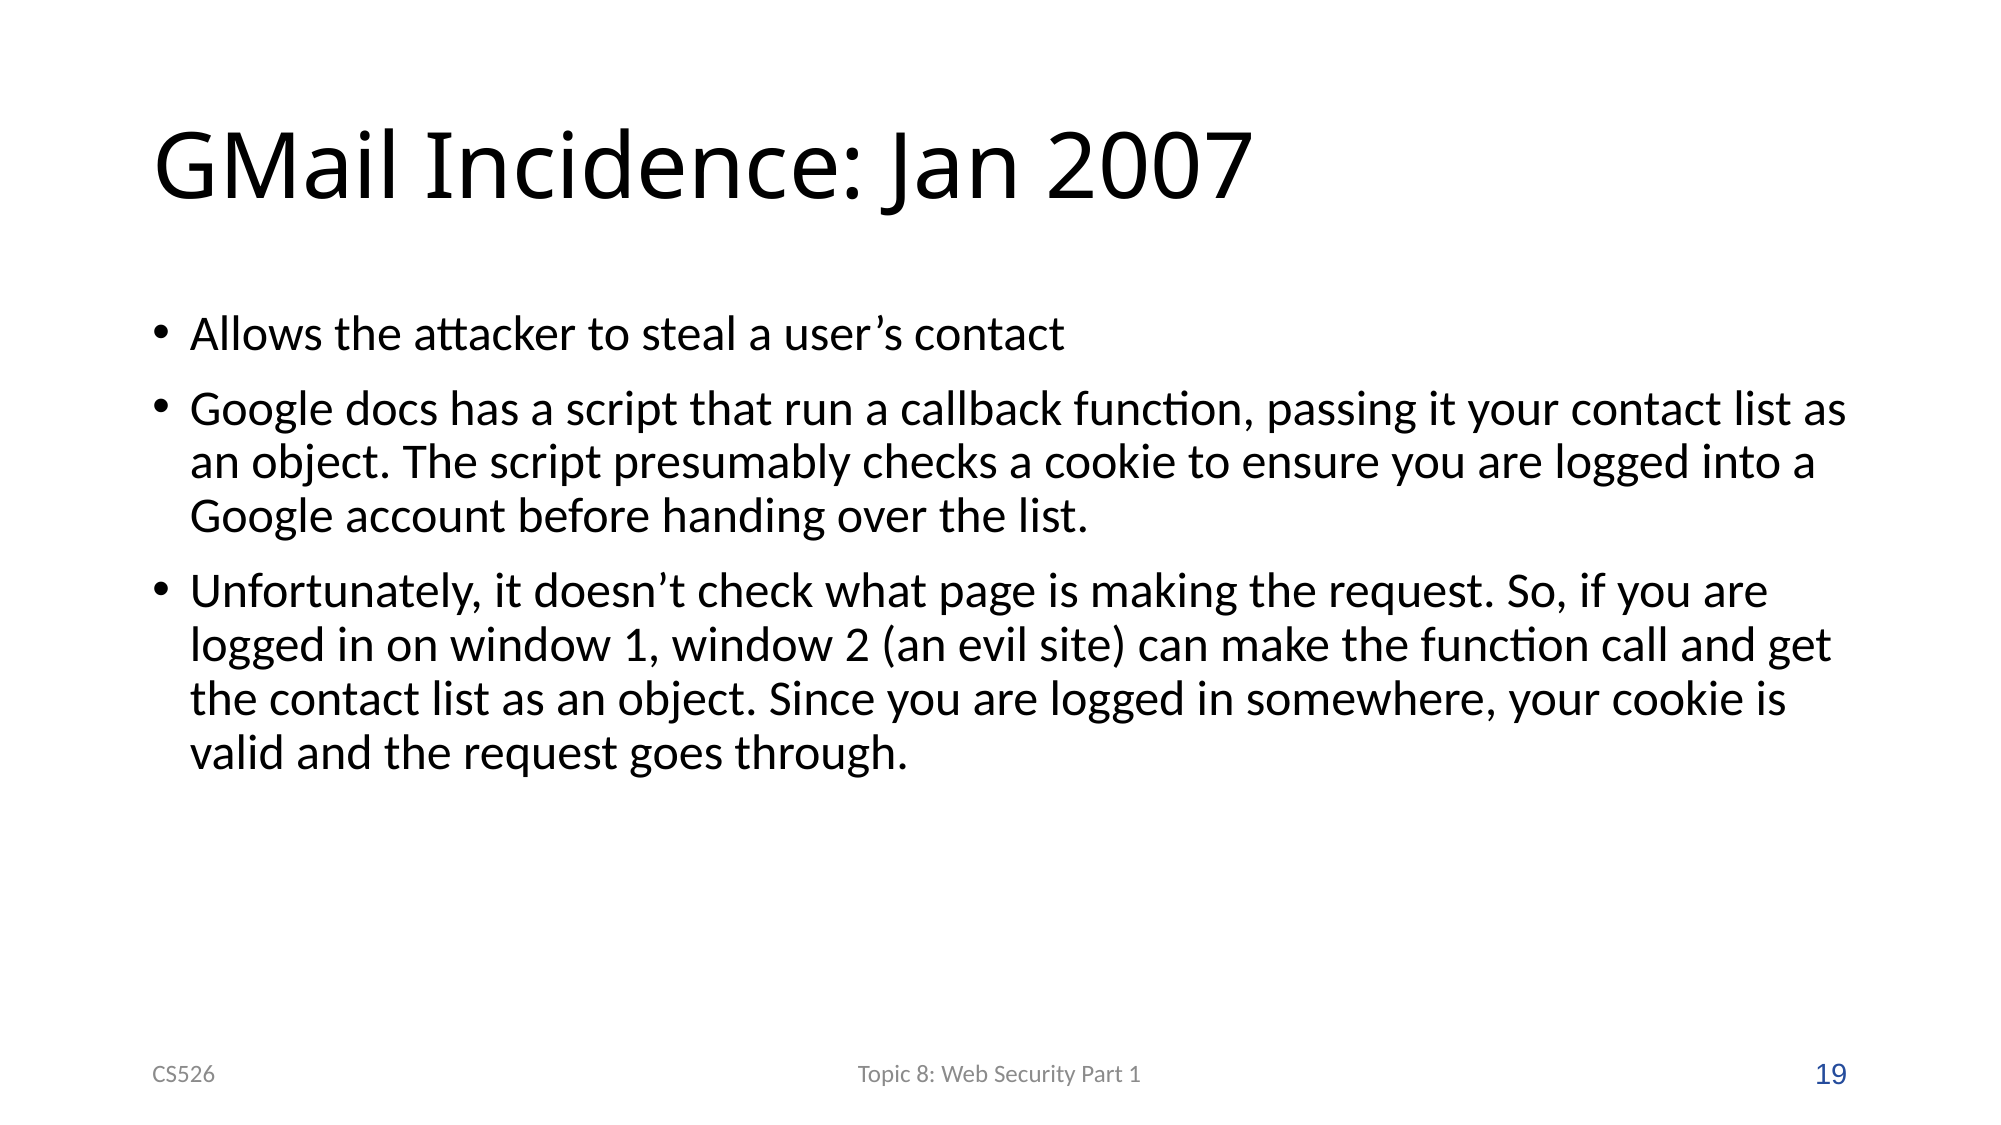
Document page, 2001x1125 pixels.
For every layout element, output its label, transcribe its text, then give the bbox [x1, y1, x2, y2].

title GMail Incidence: Jan 2007 [137, 59, 1863, 278]
slide_number CS526 [137, 1042, 588, 1103]
footer Topic 8: Web Security Part 1 [662, 1042, 1338, 1103]
list Allows the attacker to steal a user’s contact Google docs has a script that run a callback function, passing it your contact list as an object. The script presumably checks a cookie to ensure you are logged into a Google account before handing over the list. Unfortunately, it doesn’t check what page is making the request. So, if you are logged in on window 1, window 2 (an evil site) can make the function call and get the contact list as an object. Since you are logged in somewhere, your cookie is valid and the request goes through. [137, 299, 1863, 1014]
slide_number 19 [1412, 1042, 1863, 1103]
